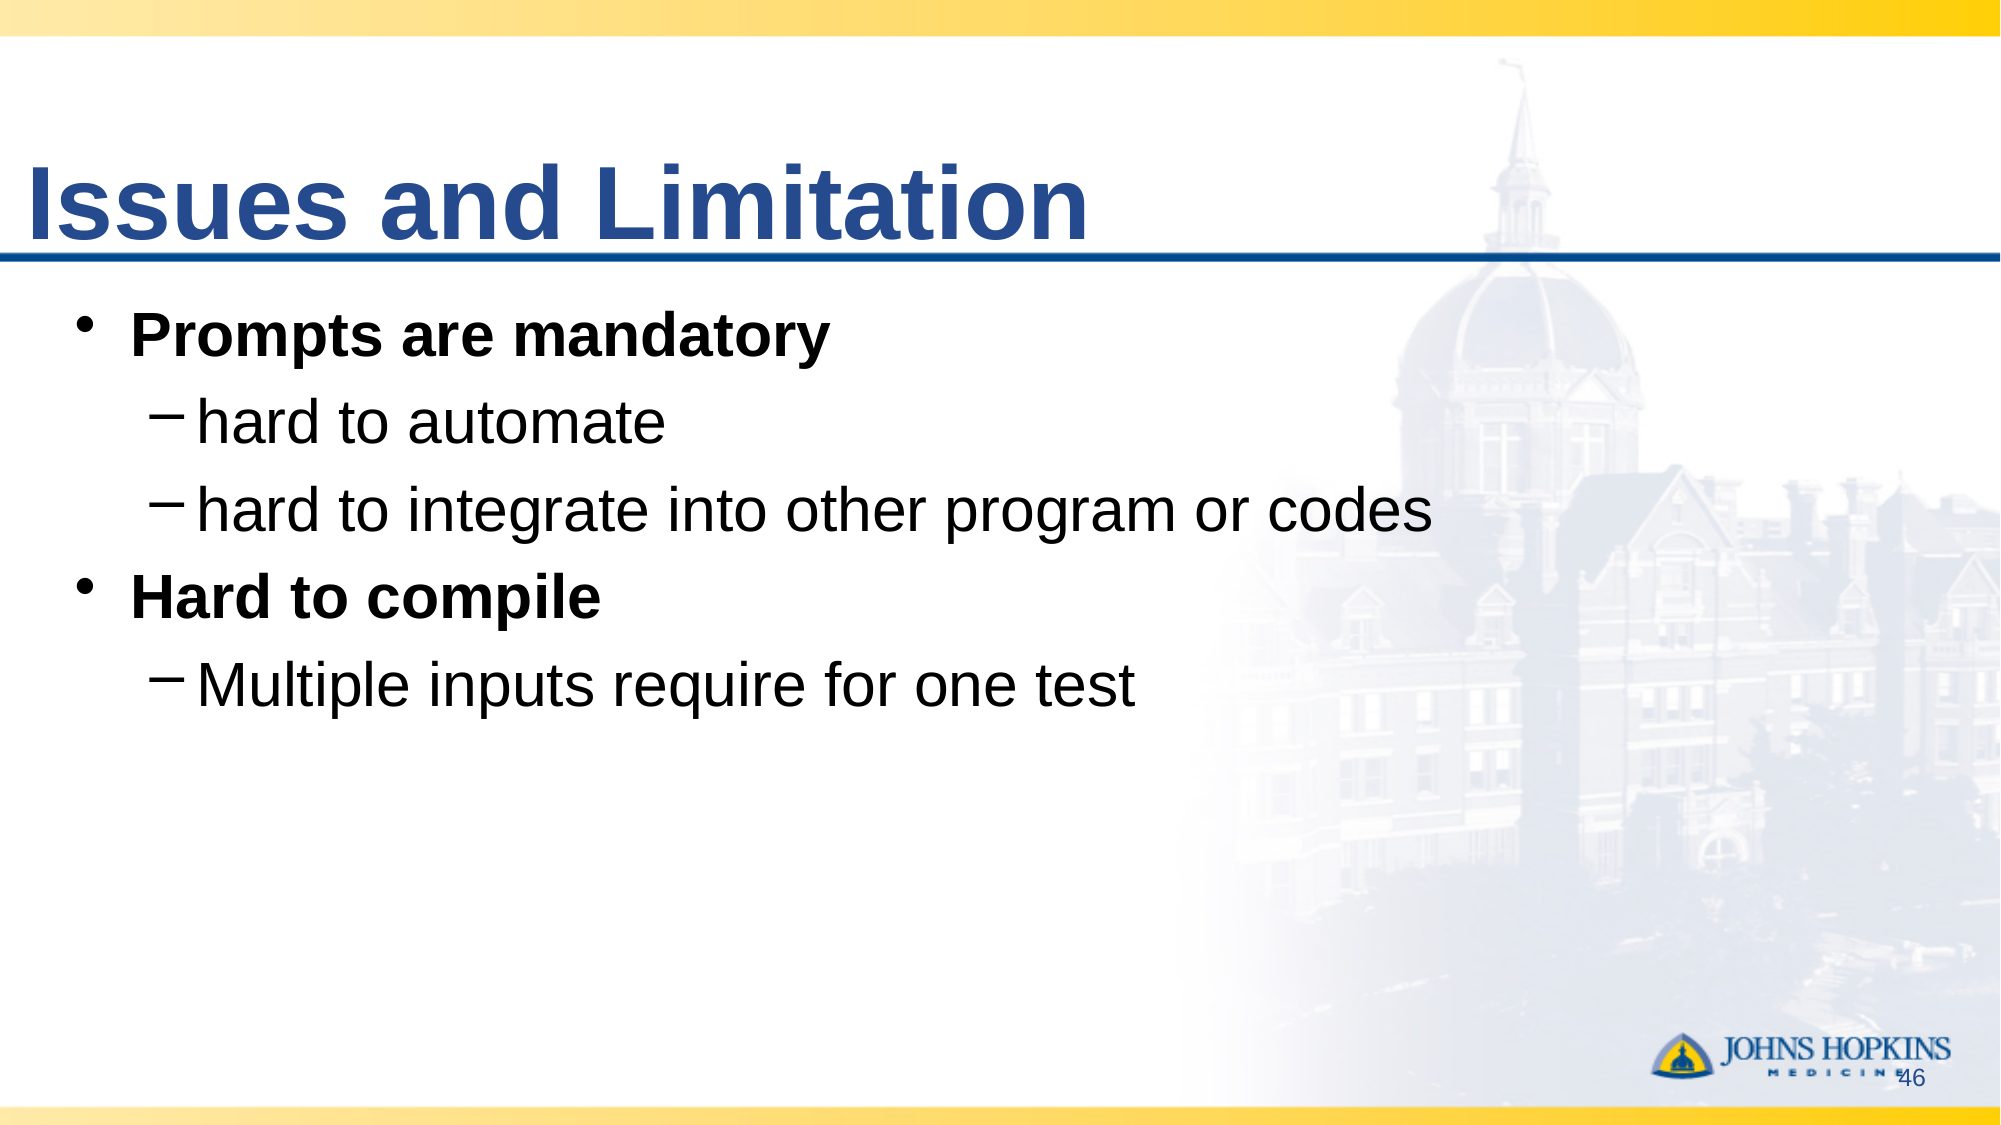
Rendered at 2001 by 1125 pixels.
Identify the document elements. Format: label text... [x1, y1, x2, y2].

slide_number 46 [1870, 1054, 1942, 1114]
picture [0, 0, 2001, 1125]
list Prompts are mandatory hard to automate hard to integrate into other program or codes Hard to compile Multiple inputs require for one test [59, 286, 1760, 962]
title Issues and Limitation [11, 128, 1712, 226]
